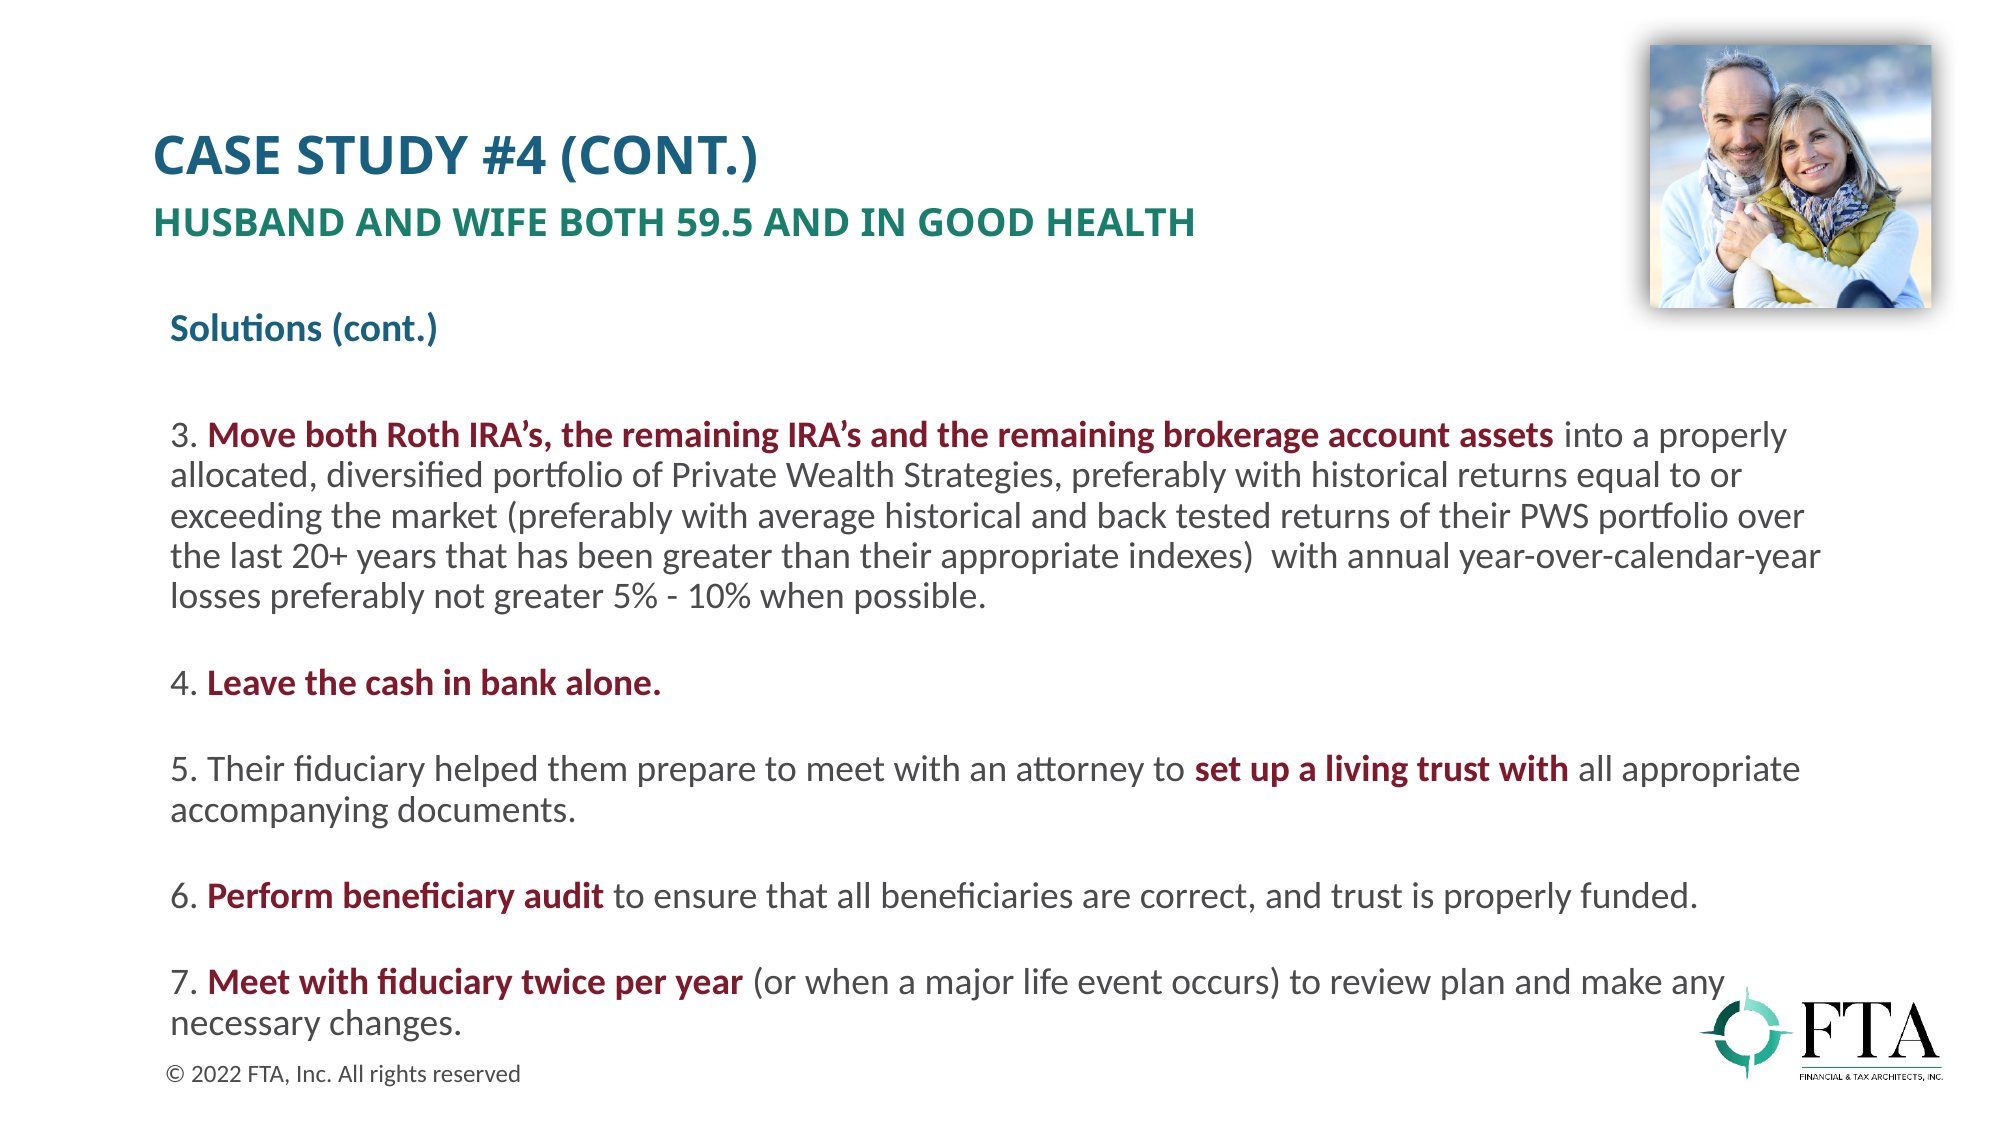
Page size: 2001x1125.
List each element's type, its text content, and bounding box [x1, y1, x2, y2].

picture [1649, 44, 1932, 308]
text_box Solutions (cont.) 3. Move both Roth IRA’s, the remaining IRA’s and the remaining brokerage account assets into a properly allocated, diversified portfolio of Private Wealth Strategies, preferably with historical returns equal to or exceeding the market (preferably with average historical and back tested returns of their PWS portfolio over the last 20+ years that has been greater than their appropriate indexes) with annual year-over-calendar-year losses preferably not greater 5% - 10% when possible. 4. Leave the cash in bank alone. 5. Their fiduciary helped them prepare to meet with an attorney to set up a living trust with all appropriate accompanying documents. 6. Perform beneficiary audit to ensure that all beneficiaries are correct, and trust is properly funded. 7. Meet with fiduciary twice per year (or when a major life event occurs) to review plan and make any necessary changes. [137, 299, 1863, 1014]
text_box © 2022 FTA, Inc. All rights reserved [150, 1049, 1067, 1110]
text_box Case Study #4 (cont.) Husband and Wife both 59.5 and in Good Health [137, 113, 1451, 252]
picture [1686, 976, 1959, 1094]
